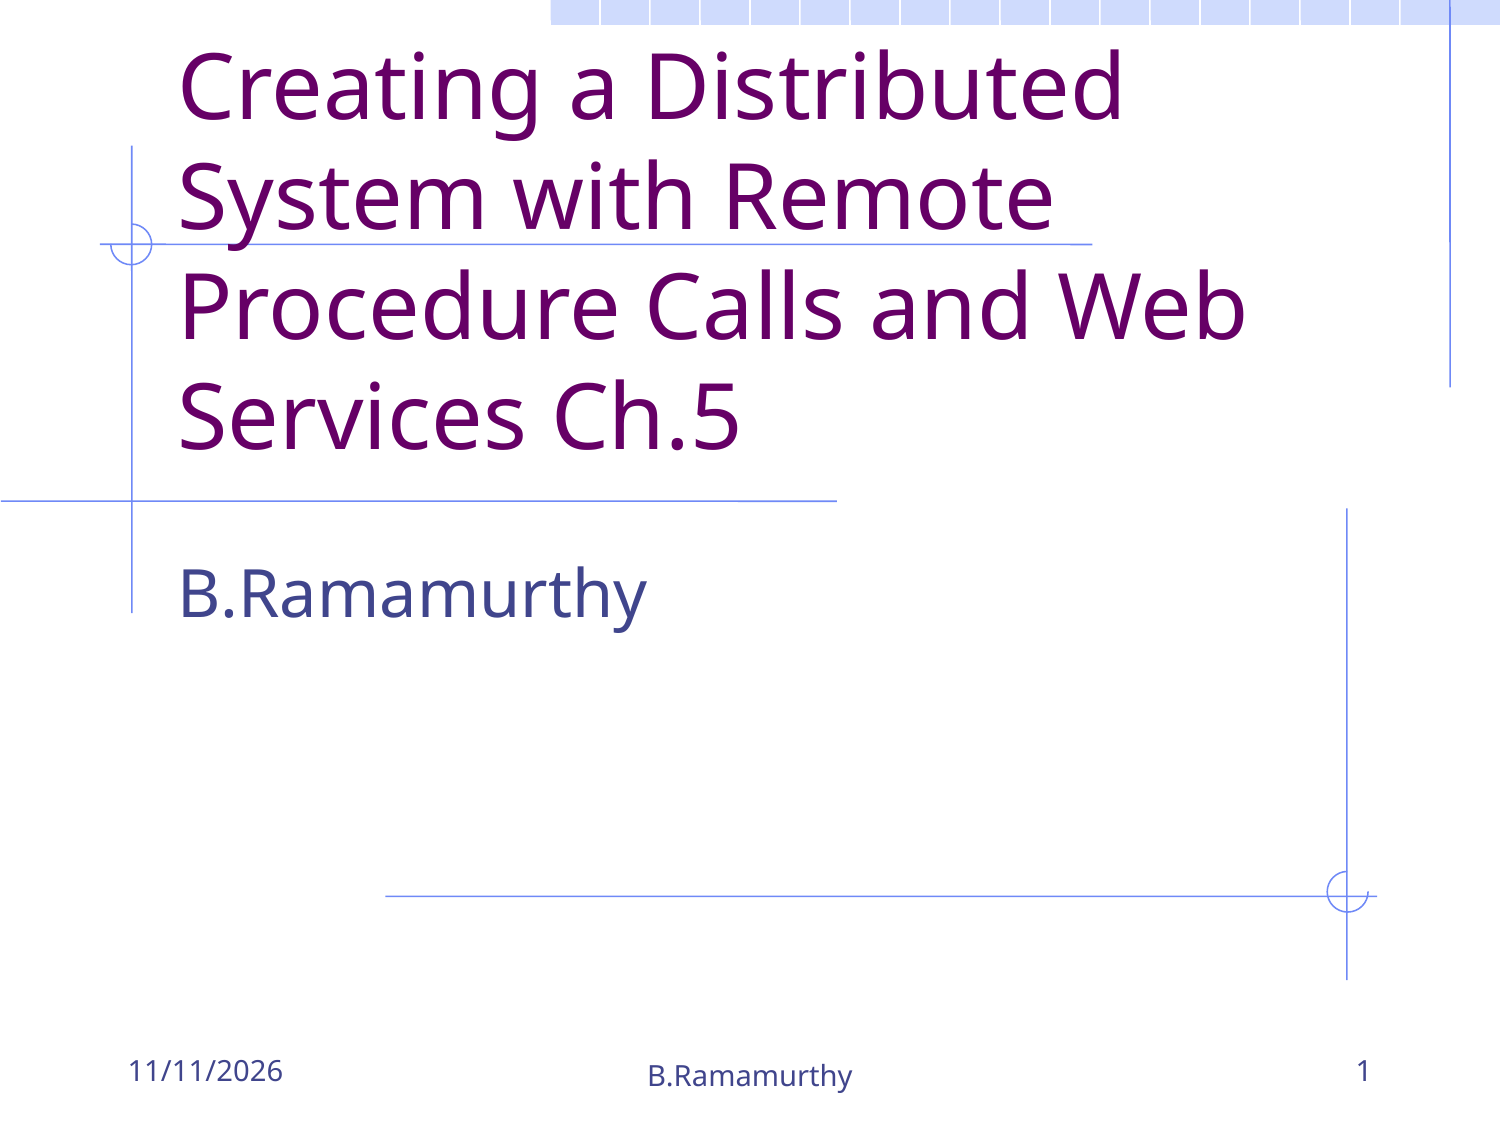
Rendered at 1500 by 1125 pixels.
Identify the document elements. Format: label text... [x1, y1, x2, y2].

footer B.Ramamurthy [512, 1025, 988, 1100]
subtitle B.Ramamurthy [162, 542, 1213, 831]
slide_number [112, 1025, 425, 1100]
title Creating a Distributed System with Remote Procedure Calls and Web Services Ch.5 [162, 287, 1438, 475]
slide_number 1 [1074, 1025, 1388, 1100]
